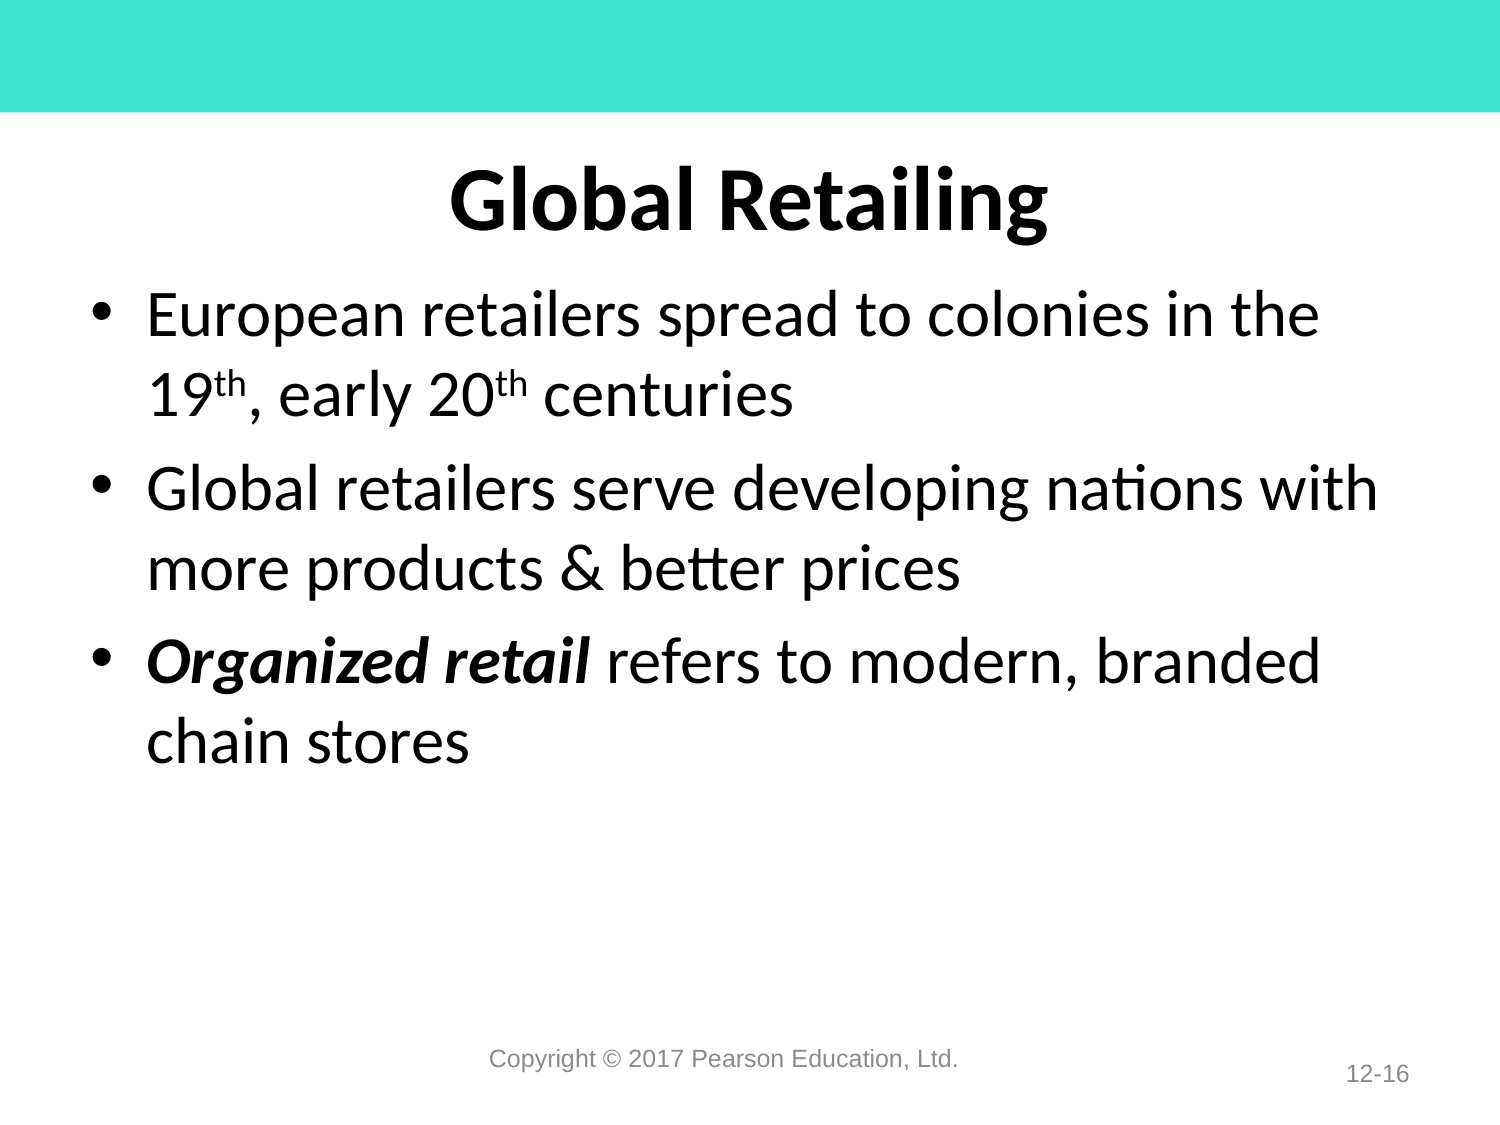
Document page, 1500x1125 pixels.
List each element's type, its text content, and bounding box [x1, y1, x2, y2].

slide_number 12-16 [1074, 1042, 1425, 1103]
footer Copyright © 2017 Pearson Education, Ltd. [461, 1042, 988, 1103]
title Global Retailing [75, 99, 1425, 262]
list European retailers spread to colonies in the 19th, early 20th centuries Global retailers serve developing nations with more products & better prices Organized retail refers to modern, branded chain stores [75, 262, 1425, 1005]
